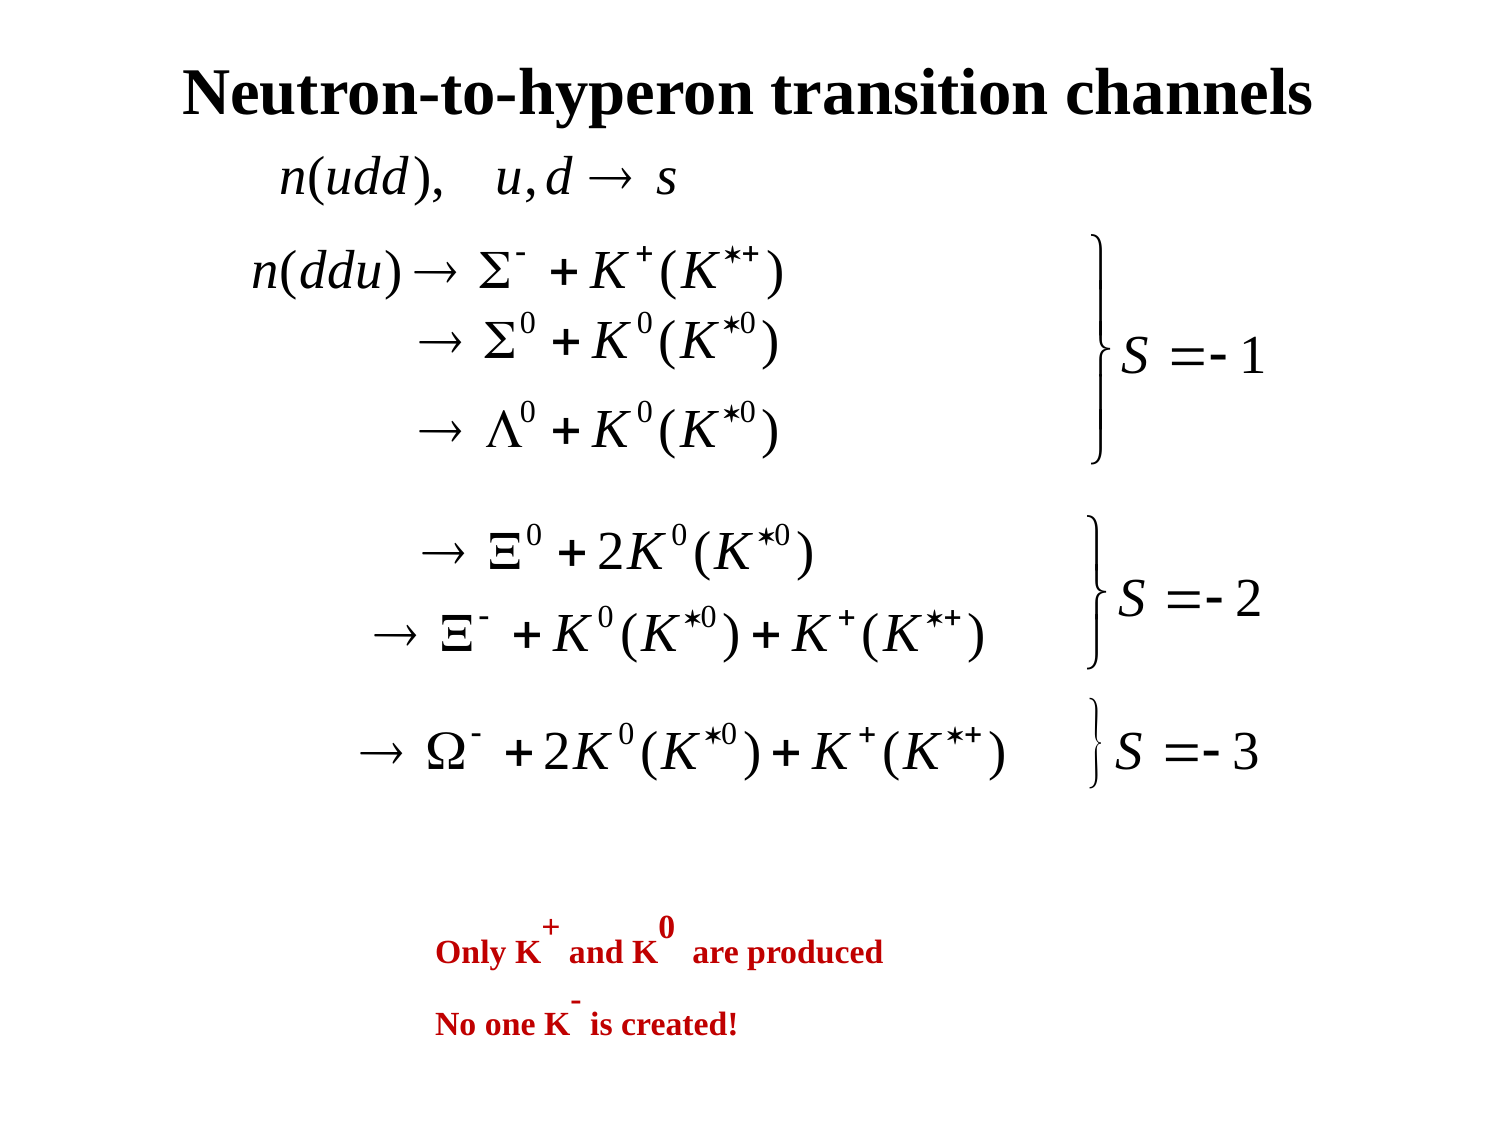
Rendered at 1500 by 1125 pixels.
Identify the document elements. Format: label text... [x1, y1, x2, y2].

title Neutron-to-hyperon transition channels [81, 34, 1433, 141]
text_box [243, 142, 1273, 1040]
